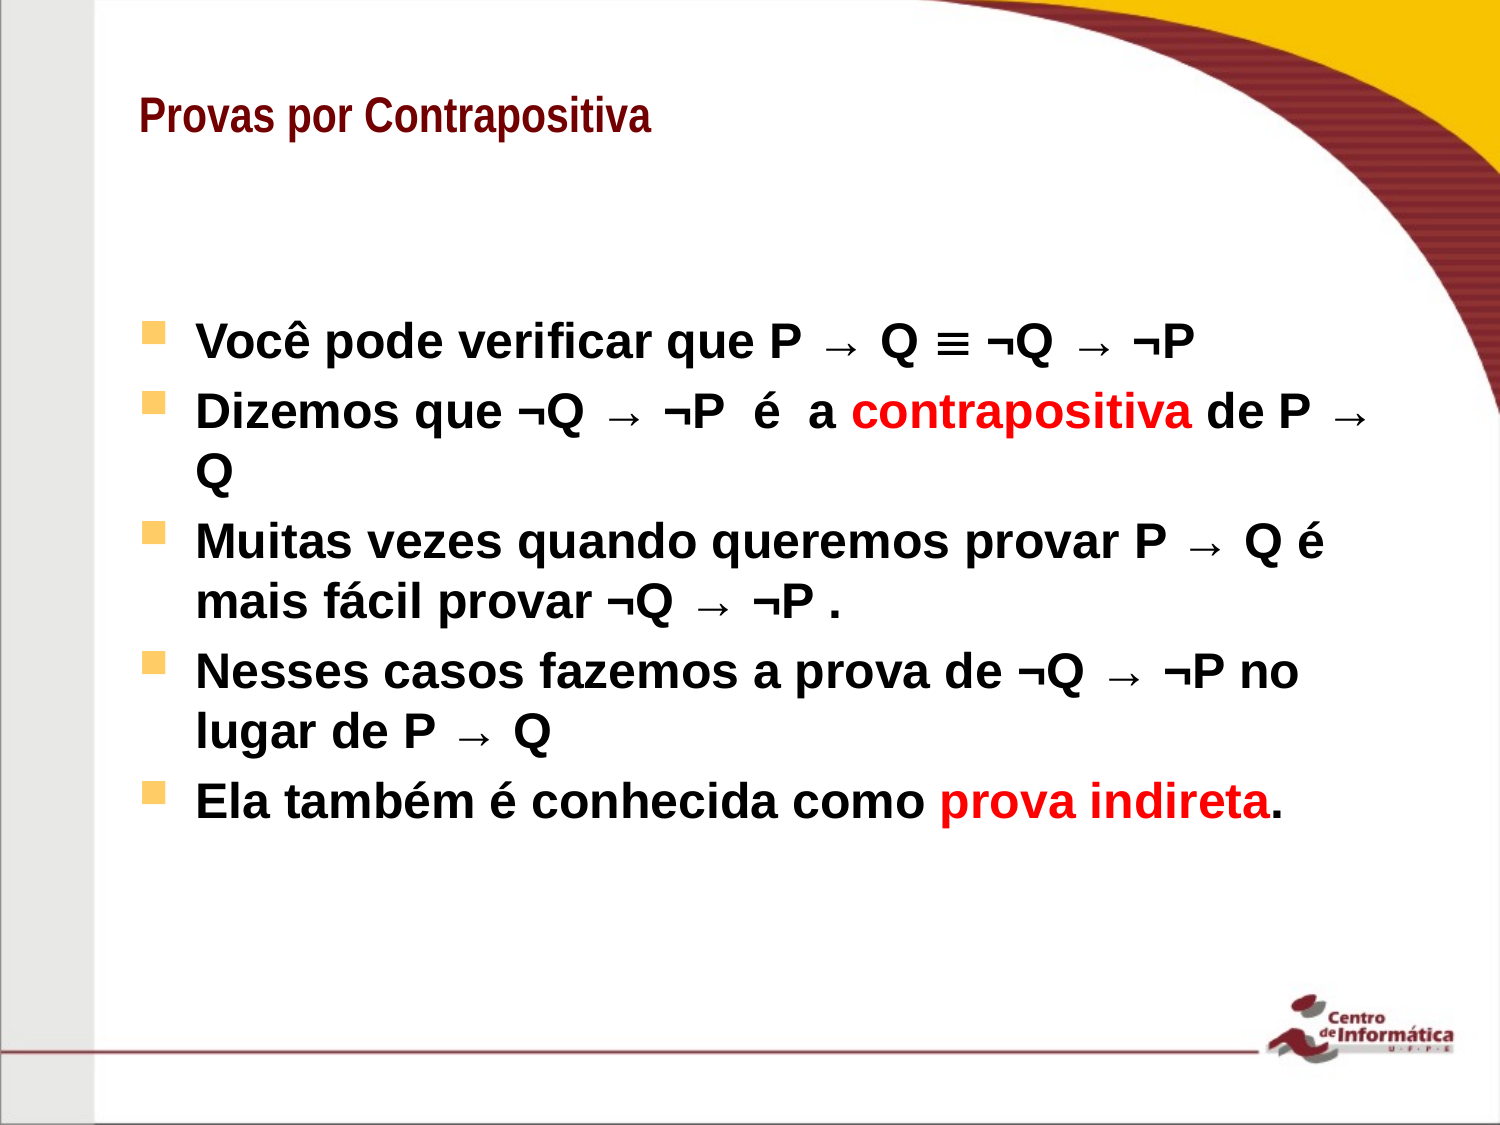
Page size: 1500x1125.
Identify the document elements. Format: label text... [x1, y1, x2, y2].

title Provas por Contrapositiva [123, 19, 1319, 160]
list Você pode verificar que P → Q  ¬Q → ¬P Dizemos que ¬Q → ¬P é a contrapositiva de P → Q Muitas vezes quando queremos provar P → Q é mais fácil provar ¬Q → ¬P . Nesses casos fazemos a prova de ¬Q → ¬P no lugar de P → Q Ela também é conhecida como prova indireta. [123, 160, 1423, 1024]
picture [0, 0, 1500, 1125]
